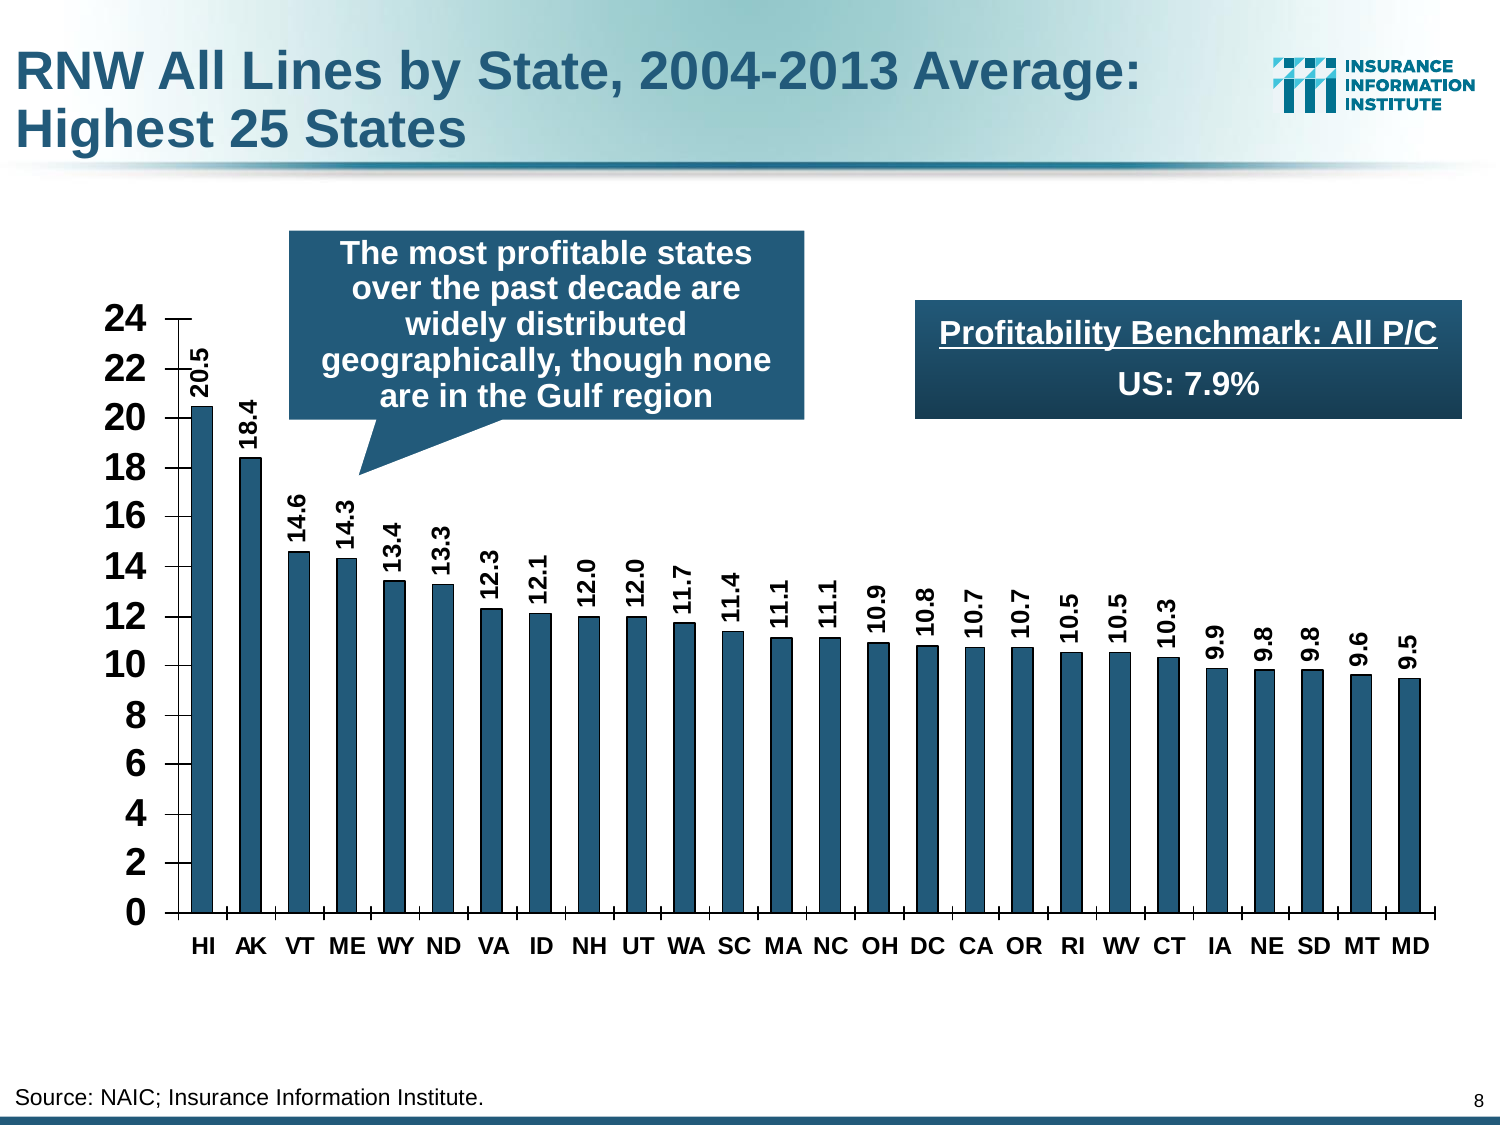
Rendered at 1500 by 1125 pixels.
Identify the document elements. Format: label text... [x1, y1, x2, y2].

text_box Source: NAIC; Insurance Information Institute. [0, 1047, 1436, 1118]
picture [0, 0, 1500, 189]
text_box The most profitable states over the past decade are widely distributed geographically, though none are in the Gulf region [286, 228, 807, 250]
title RNW All Lines by State, 2004-2013 Average: Highest 25 States [0, 0, 1426, 168]
slide_number 8 [1436, 1091, 1485, 1112]
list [0, 252, 1500, 1029]
